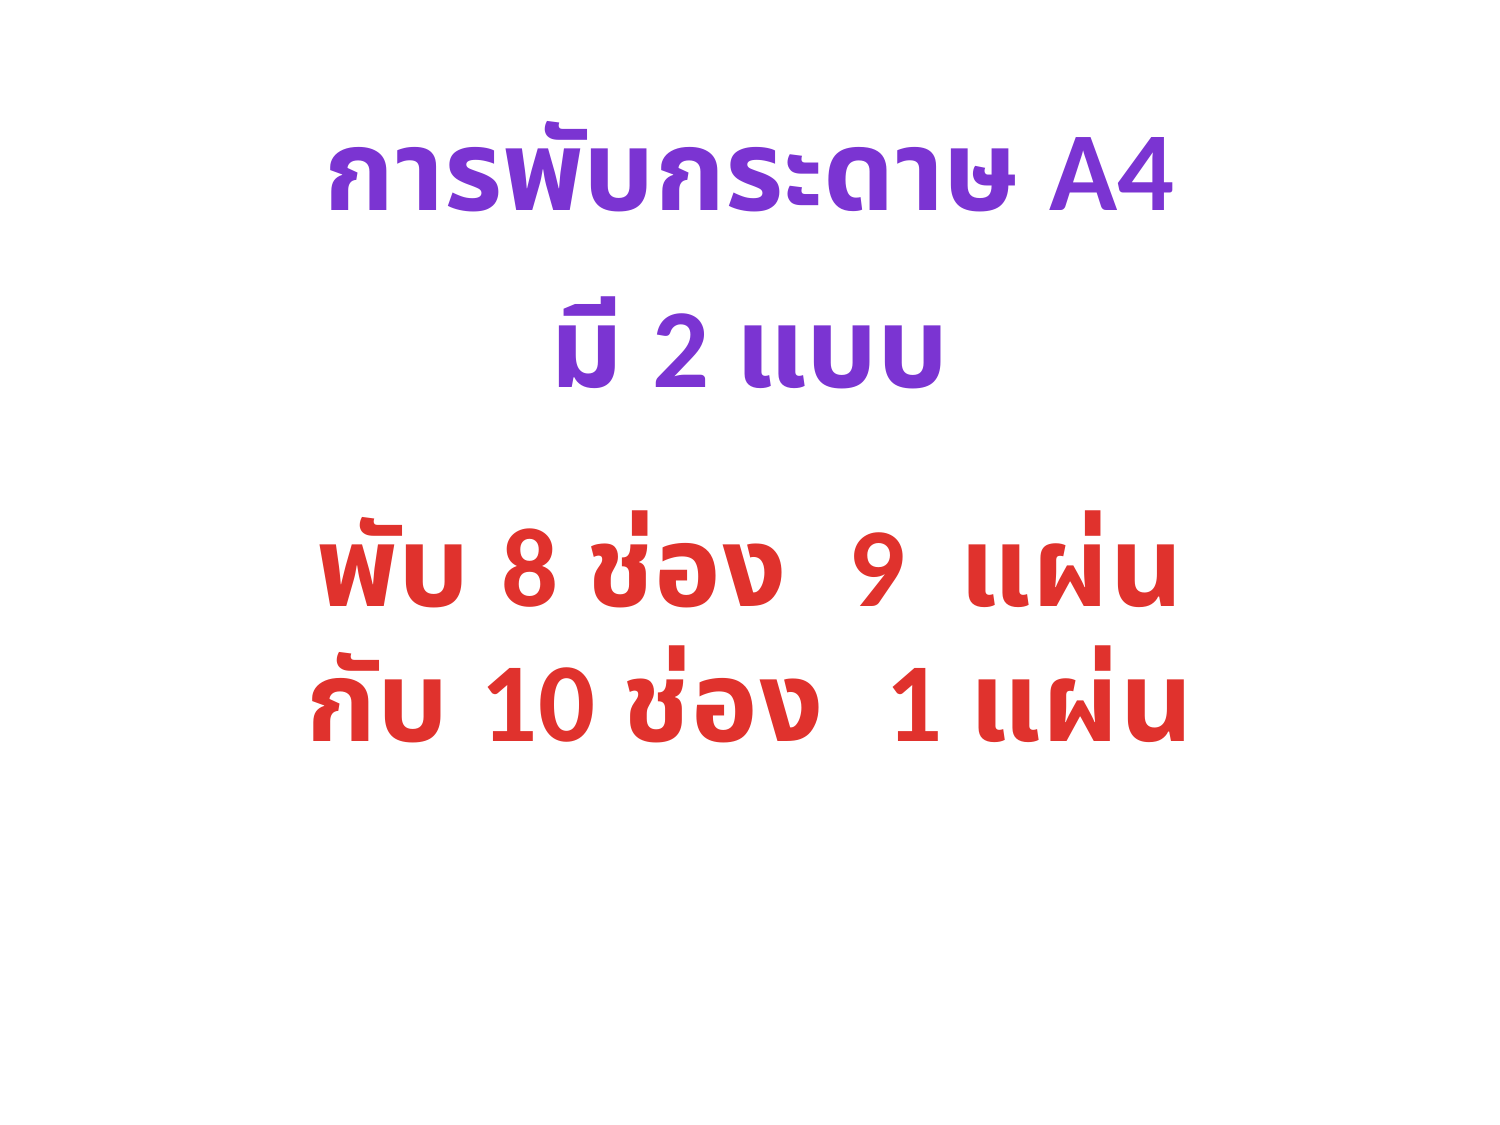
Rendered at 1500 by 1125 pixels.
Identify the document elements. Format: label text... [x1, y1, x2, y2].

text_box พับ 8 ช่อง 9 แผ่น กับ 10 ช่อง 1 แผ่น [291, 486, 1209, 772]
text_box มี 2 แบบ [535, 267, 965, 418]
text_box การพับกระดาษ A4 [310, 89, 1190, 240]
